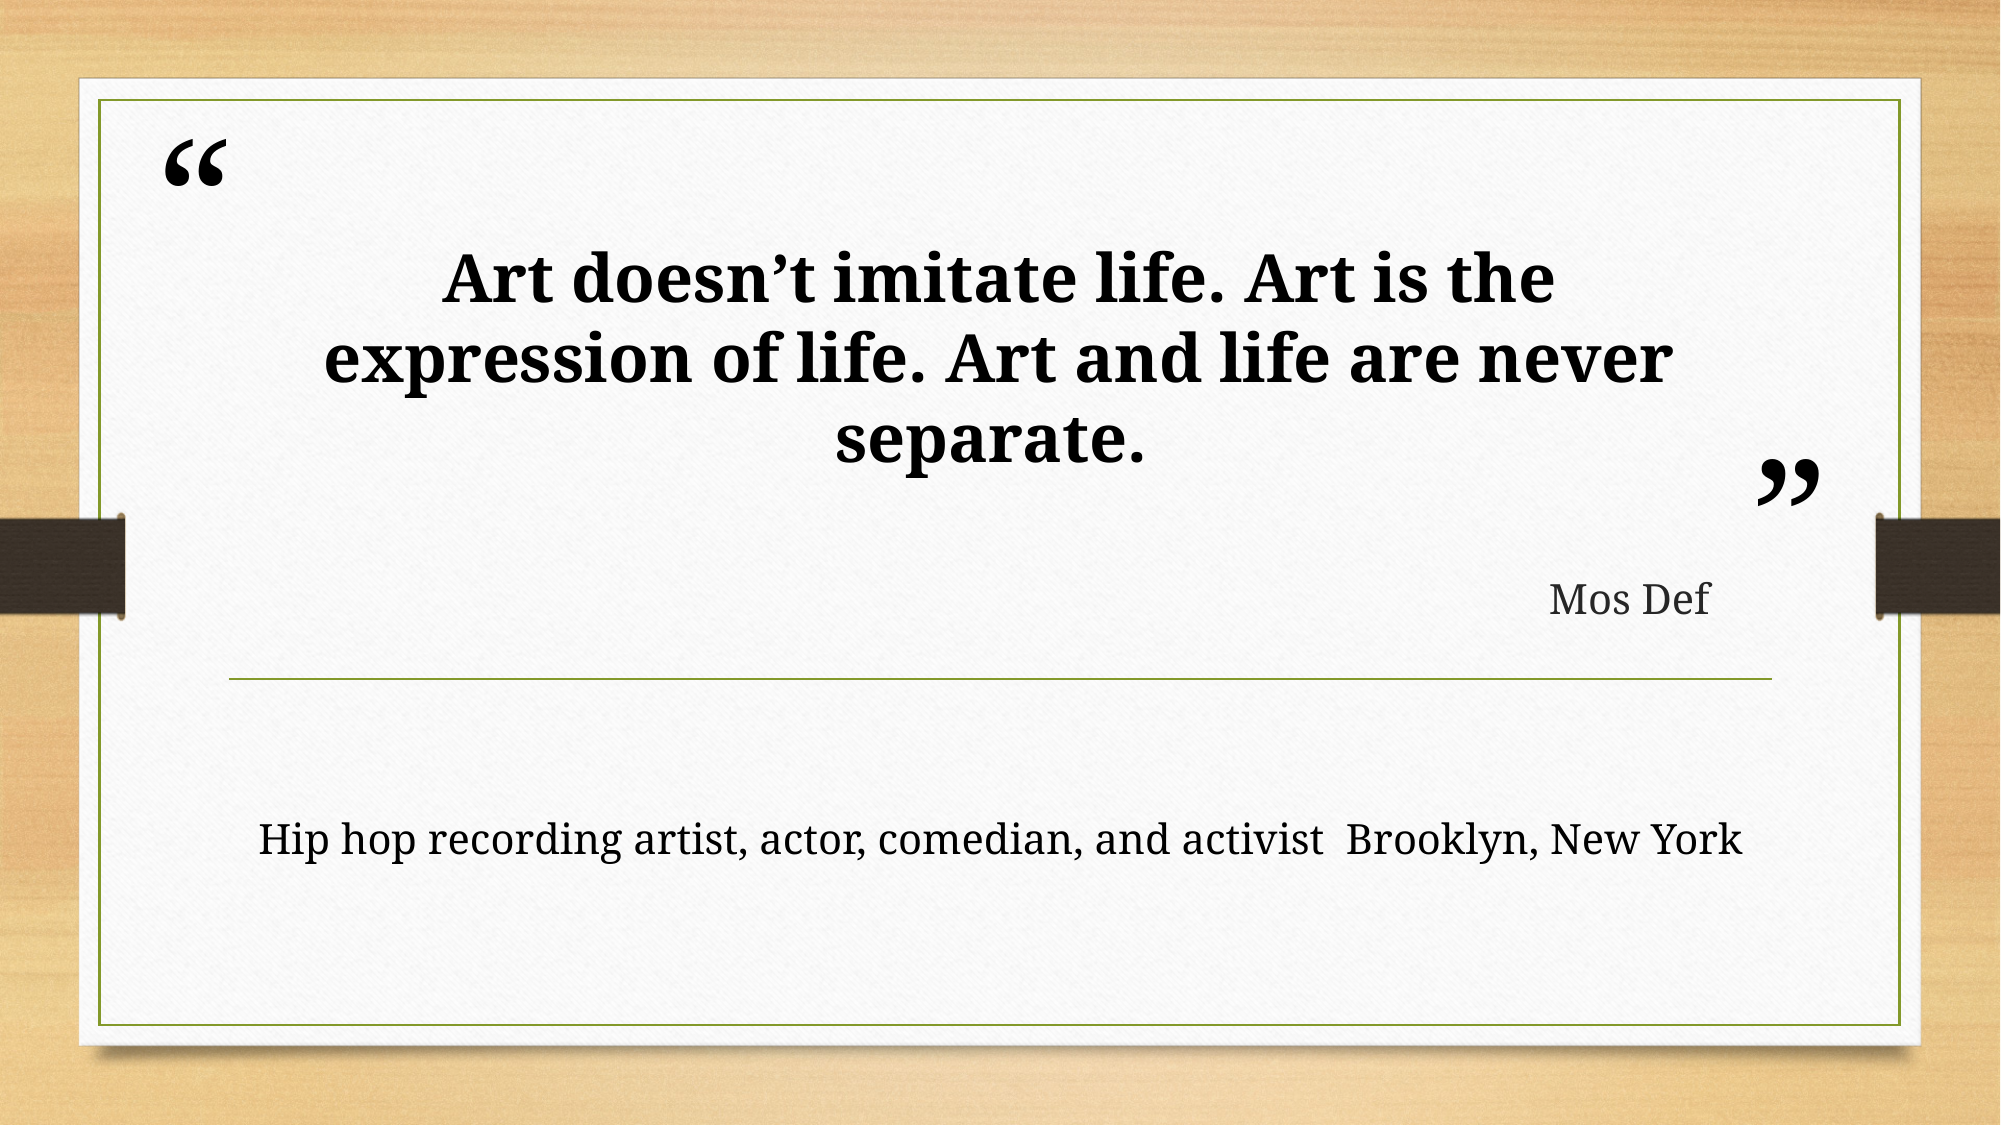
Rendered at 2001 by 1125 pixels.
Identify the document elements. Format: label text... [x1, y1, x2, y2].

title Art doesn’t imitate life. Art is the expression of life. Art and life are never separate. [237, 161, 1763, 550]
picture [0, 0, 2001, 1125]
list Mos Def [274, 549, 1725, 646]
list Hip hop recording artist, actor, comedian, and activist Brooklyn, New York [212, 712, 1789, 964]
